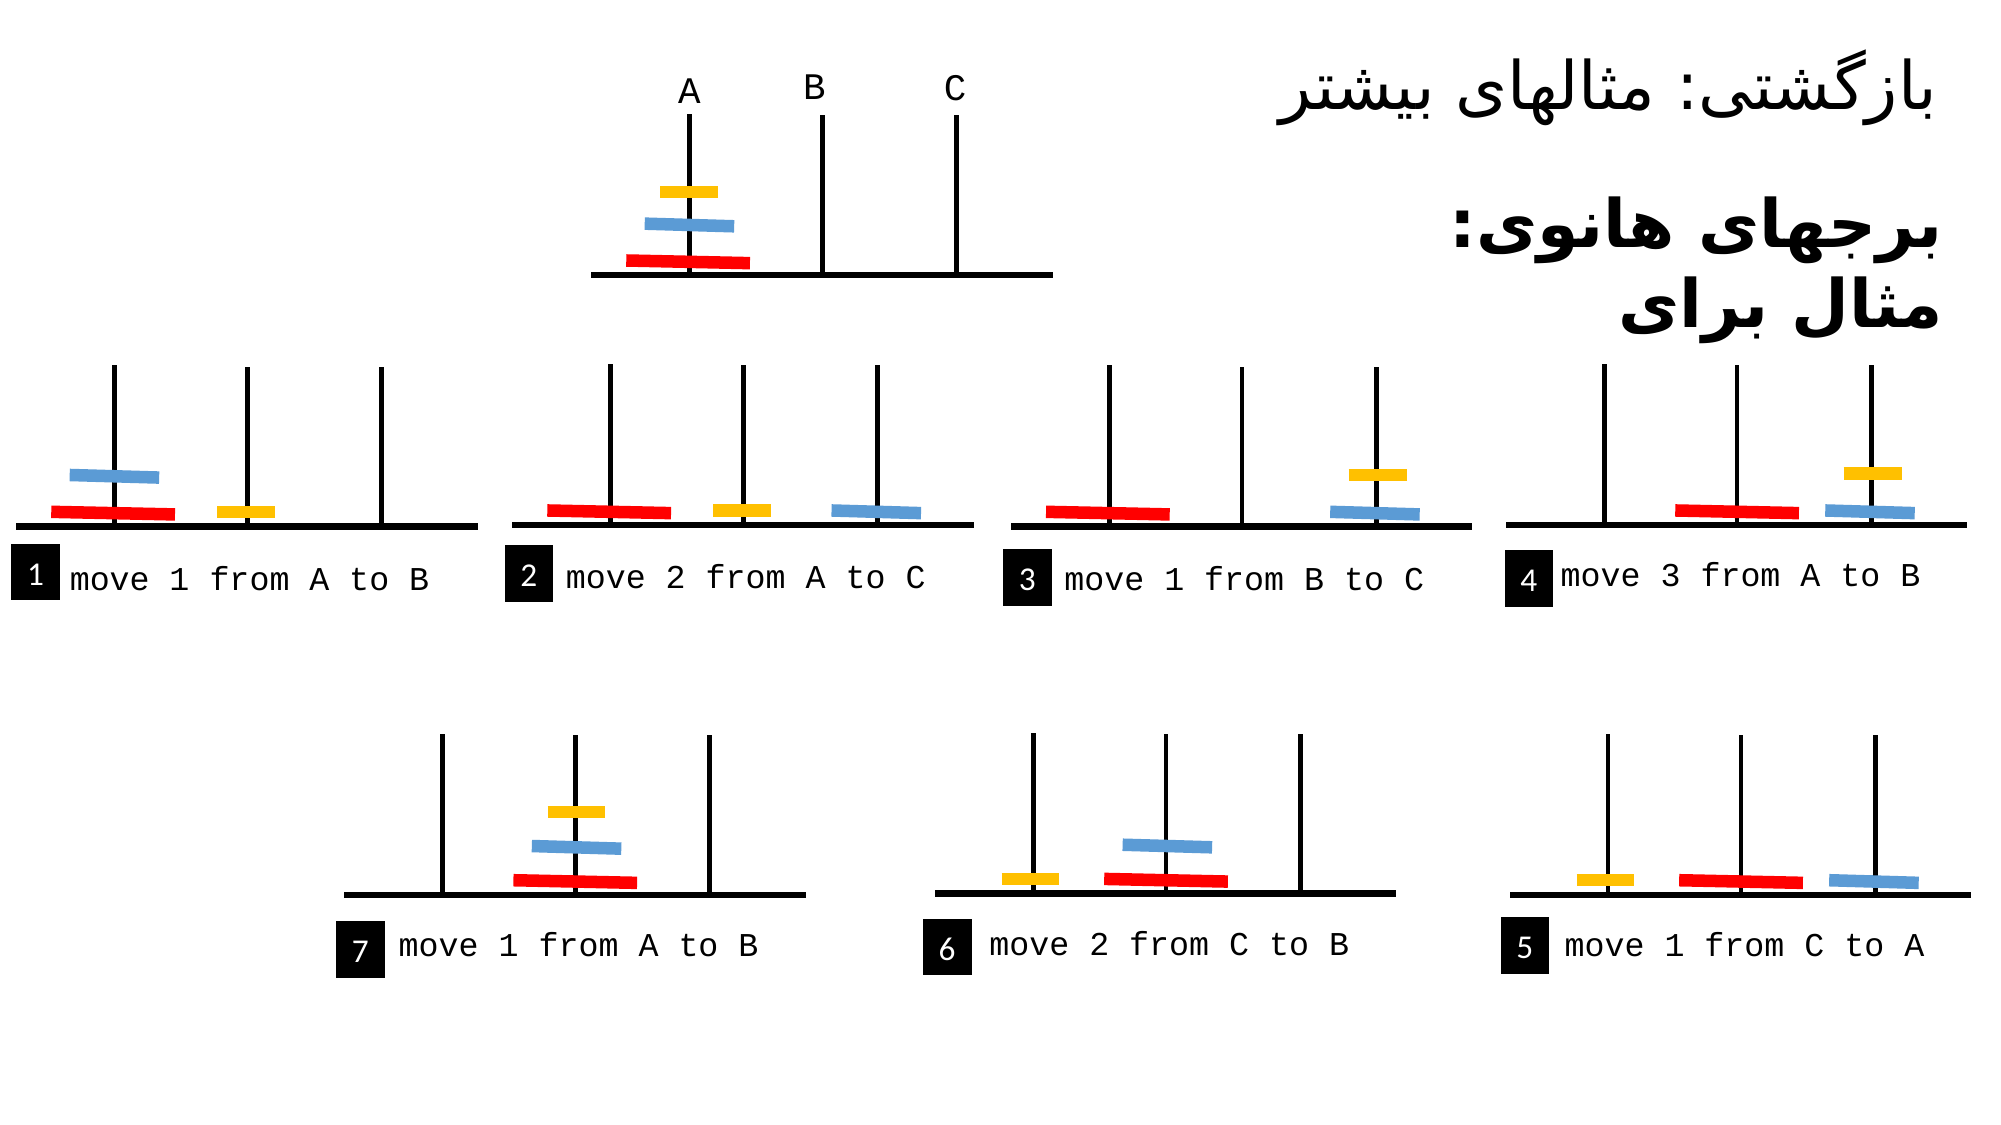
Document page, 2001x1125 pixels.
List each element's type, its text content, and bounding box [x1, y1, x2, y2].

text_box 4 [1505, 550, 1553, 607]
text_box 5 [1501, 917, 1549, 974]
text_box 3 [1003, 549, 1052, 606]
text_box C [929, 55, 982, 116]
text_box 1 [11, 544, 60, 600]
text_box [1675, 510, 1799, 514]
text_box move 1 from C to A [1564, 914, 1945, 965]
text_box move 2 from C to B [989, 913, 1370, 964]
text_box 6 [923, 919, 972, 975]
text_box بازگشتی: مثالهای بیشتر [1264, 35, 1953, 131]
text_box move 1 from A to B [69, 548, 450, 599]
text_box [1104, 878, 1228, 882]
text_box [51, 511, 175, 515]
text_box move 1 from B to C [1064, 548, 1445, 599]
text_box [1122, 844, 1213, 848]
text_box move 3 from A to B [1560, 545, 1941, 596]
text_box A [663, 58, 716, 119]
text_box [69, 474, 160, 478]
text_box 7 [336, 921, 385, 978]
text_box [1330, 511, 1420, 515]
text_box move 2 from A to C [565, 546, 947, 597]
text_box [626, 260, 750, 264]
text_box B [788, 54, 841, 115]
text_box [1825, 510, 1915, 514]
text_box move 1 from A to B [398, 914, 779, 965]
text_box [644, 223, 735, 227]
text_box 2 [505, 545, 553, 602]
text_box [1045, 511, 1170, 515]
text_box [831, 510, 921, 514]
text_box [547, 510, 671, 514]
